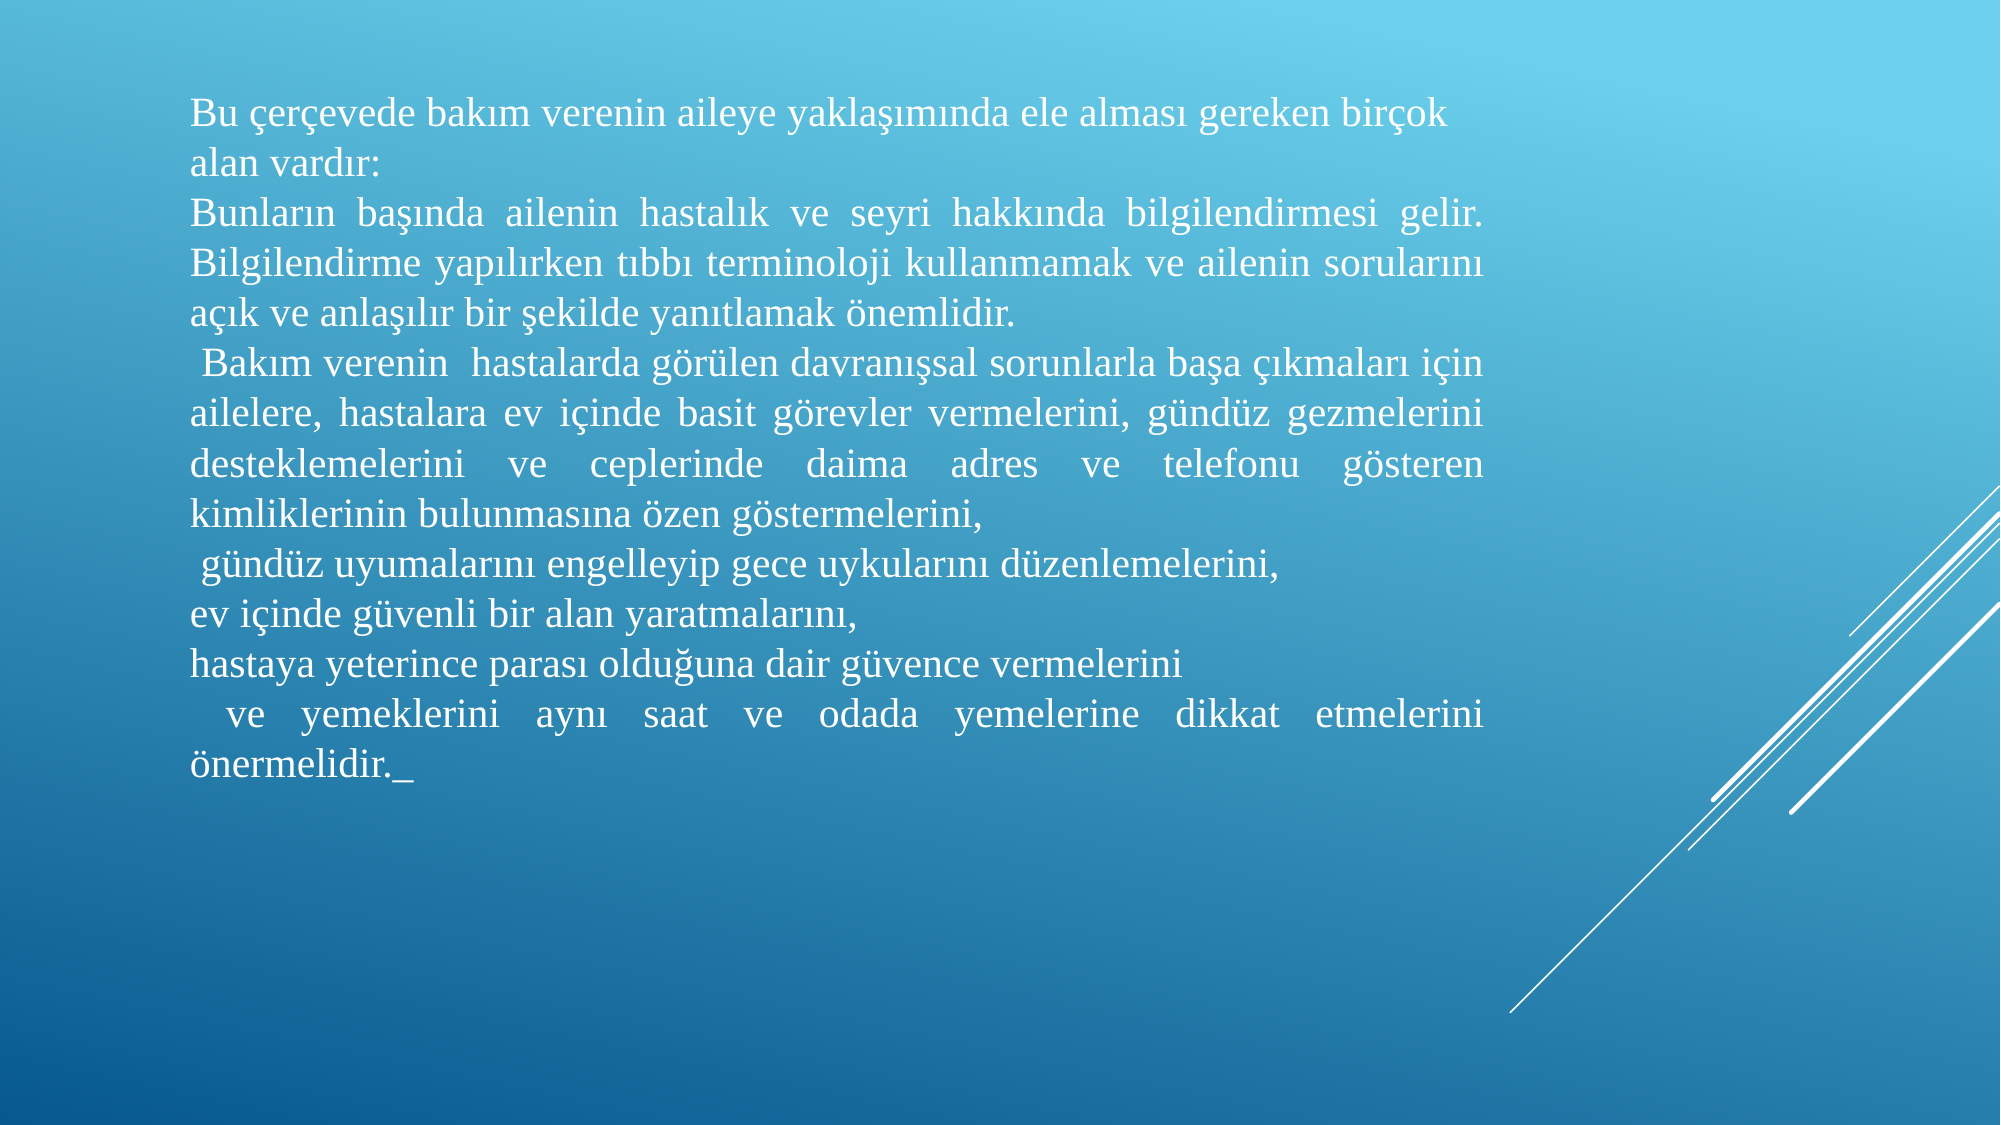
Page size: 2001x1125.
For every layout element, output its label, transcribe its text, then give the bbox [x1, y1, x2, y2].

text_box Bu çerçevede bakım verenin aileye yaklaşımında ele alması gereken birçok alan vardır: Bunların başında ailenin hastalık ve seyri hakkında bilgilendirmesi gelir. Bilgilendirme yapılırken tıbbı terminoloji kullanmamak ve ailenin sorularını açık ve anlaşılır bir şekilde yanıtlamak önemlidir. Bakım verenin hastalarda görülen davranışsal sorunlarla başa çıkmaları için ailelere, hastalara ev içinde basit görevler vermelerini, gündüz gezmelerini desteklemelerini ve ceplerinde daima adres ve telefonu gösteren kimliklerinin bulunmasına özen göstermelerini, gündüz uyumalarını engelleyip gece uykularını düzenlemelerini, ev içinde güvenli bir alan yaratmalarını, hastaya yeterince parası olduğuna dair güvence vermelerini ve yemeklerini aynı saat ve odada yemelerine dikkat etmelerini önermelidir._ [175, 77, 1500, 793]
